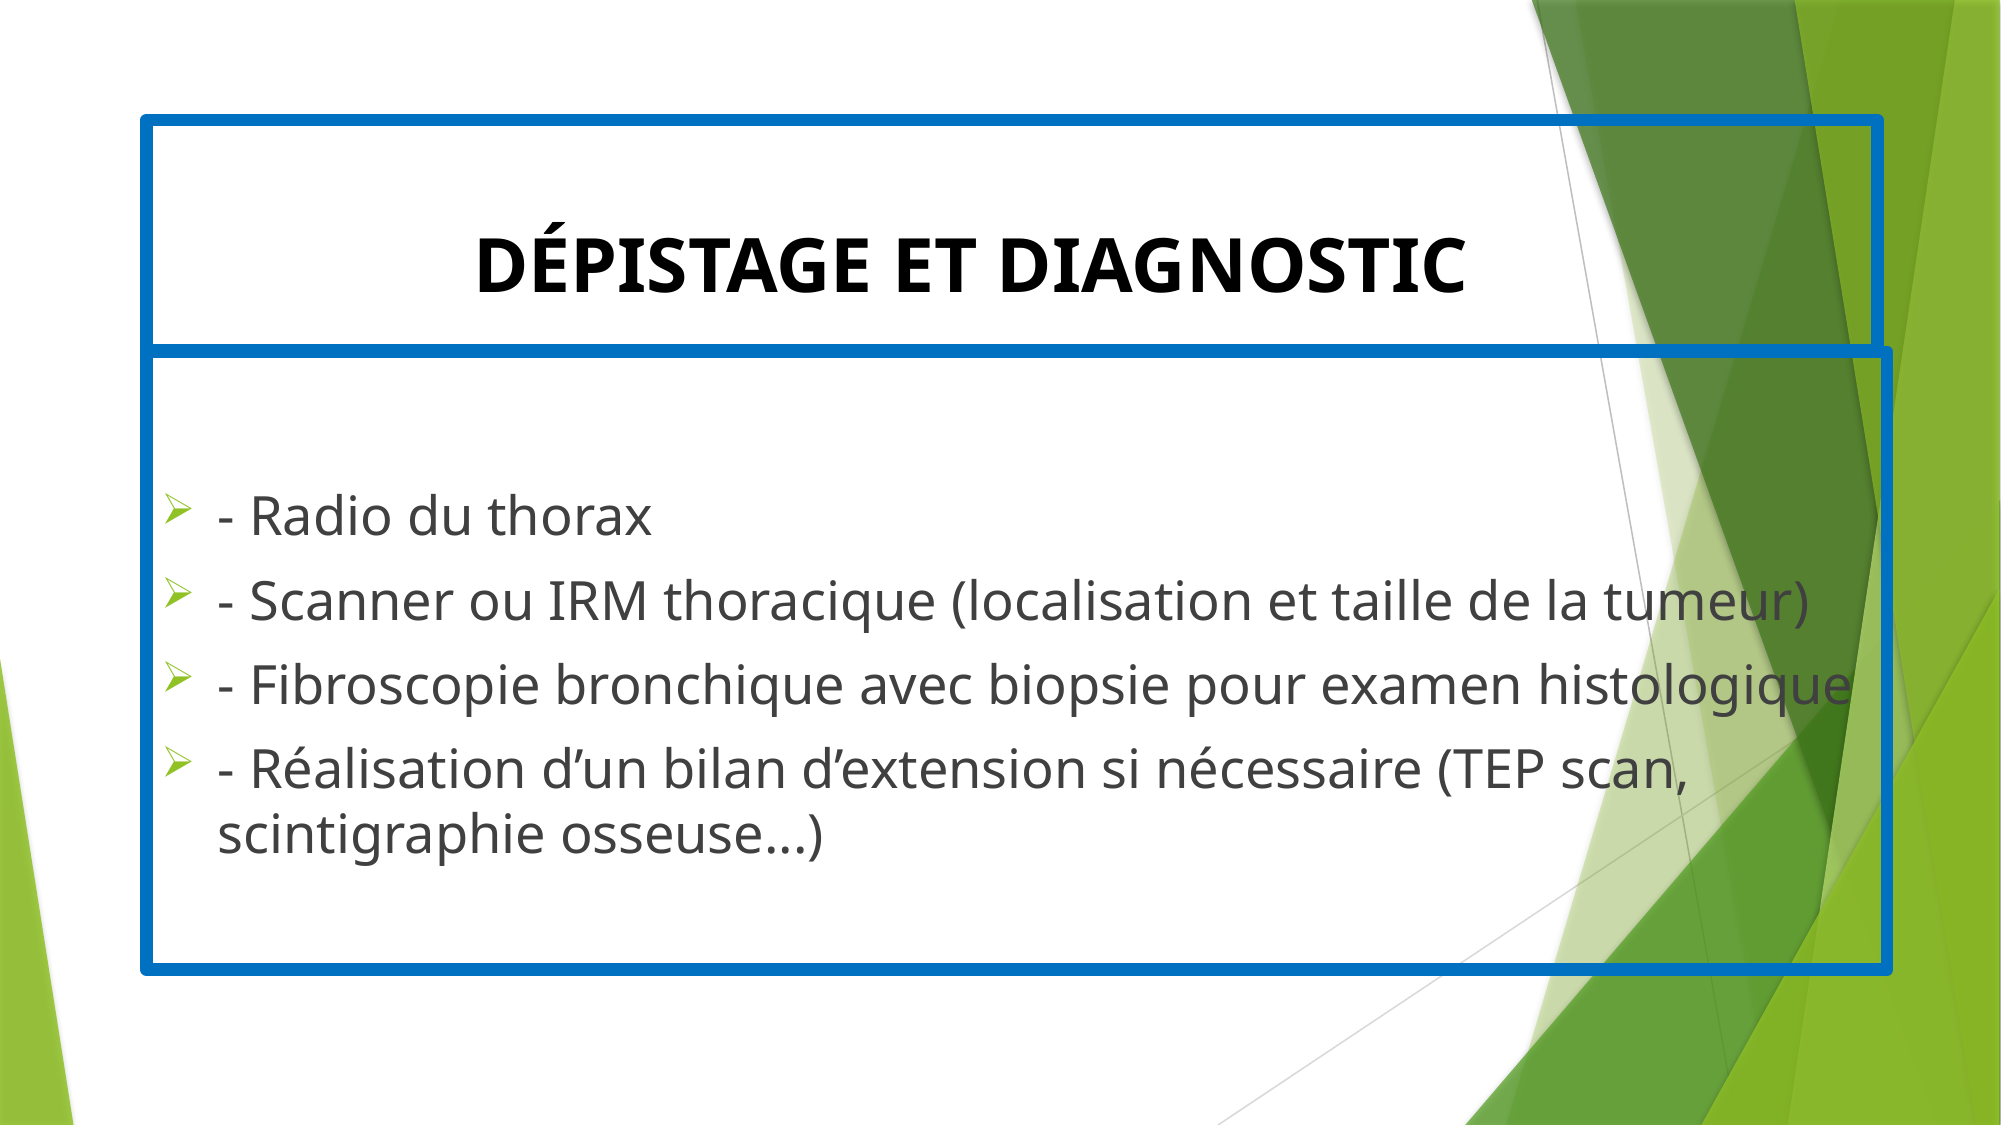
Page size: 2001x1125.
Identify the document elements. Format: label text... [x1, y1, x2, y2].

title DÉPISTAGE ET DIAGNOSTIC [146, 120, 1878, 350]
list - Radio du thorax - Scanner ou IRM thoracique (localisation et taille de la tumeur) - Fibroscopie bronchique avec biopsie pour examen histologique - Réalisation d’un bilan d’extension si nécessaire (TEP scan, scintigraphie osseuse...) [146, 351, 1888, 970]
